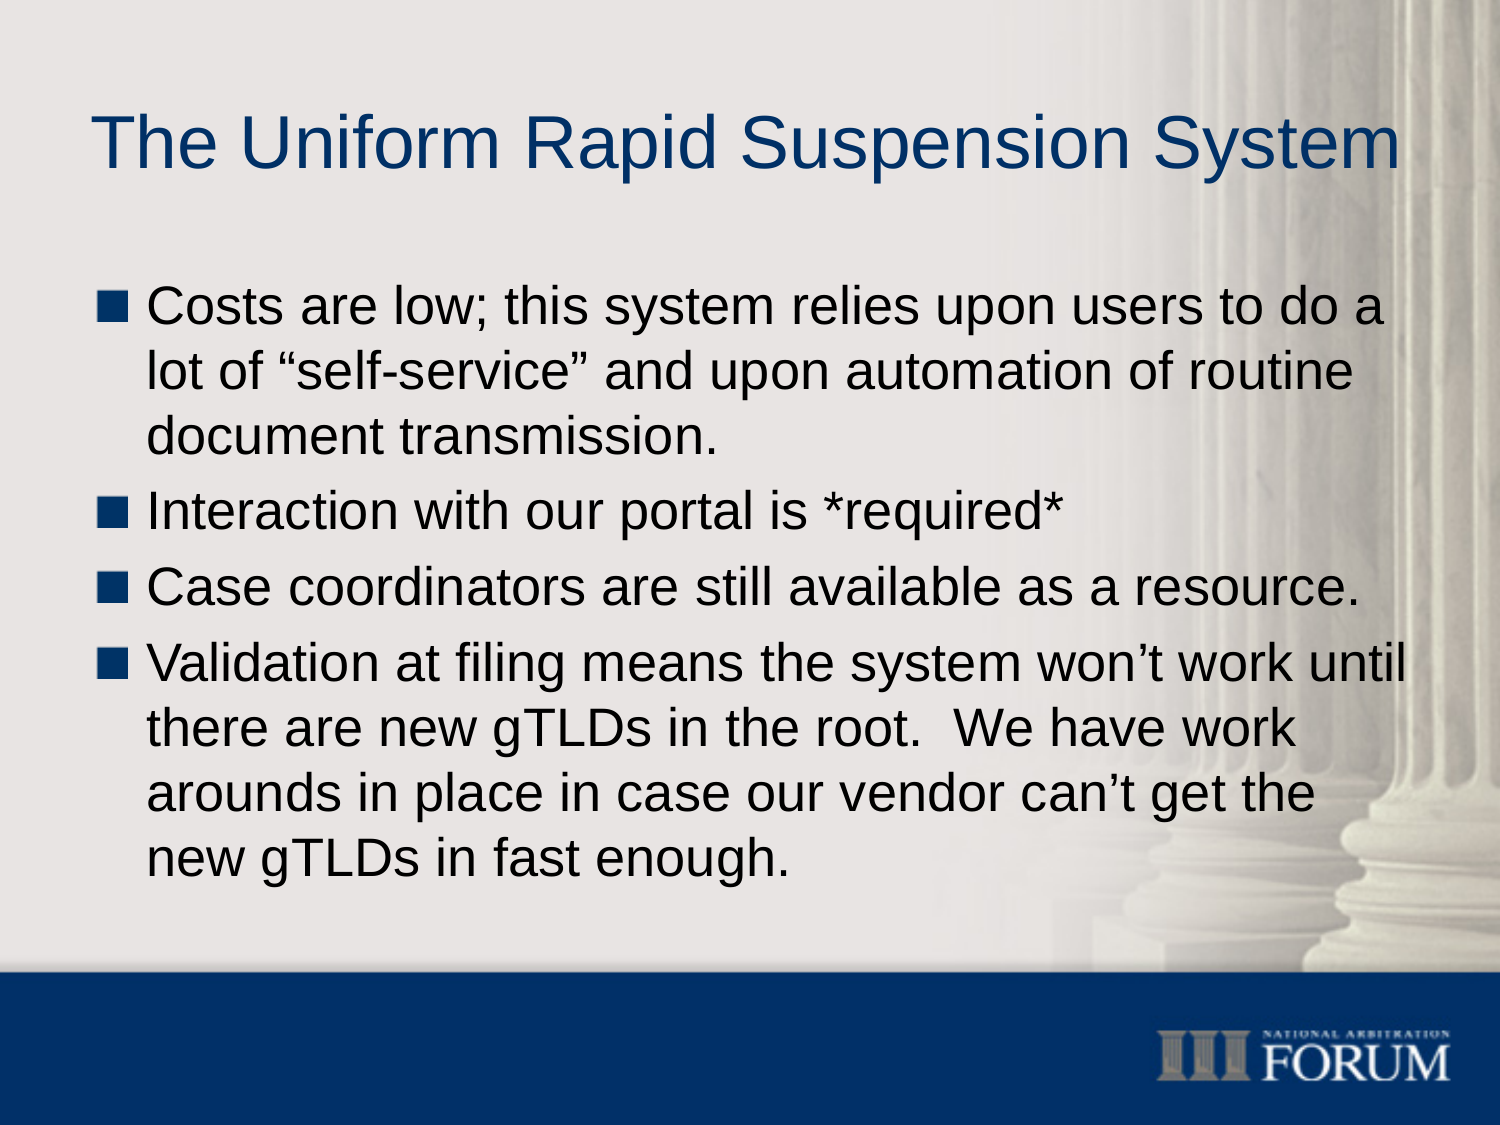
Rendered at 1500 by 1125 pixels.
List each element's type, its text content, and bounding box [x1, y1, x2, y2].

title The Uniform Rapid Suspension System [74, 44, 1426, 233]
picture [0, 0, 1500, 1125]
list Costs are low; this system relies upon users to do a lot of “self-service” and upon automation of routine document transmission. Interaction with our portal is *required* Case coordinators are still available as a resource. Validation at filing means the system won’t work until there are new gTLDs in the root. We have work arounds in place in case our vendor can’t get the new gTLDs in fast enough. [74, 262, 1426, 963]
